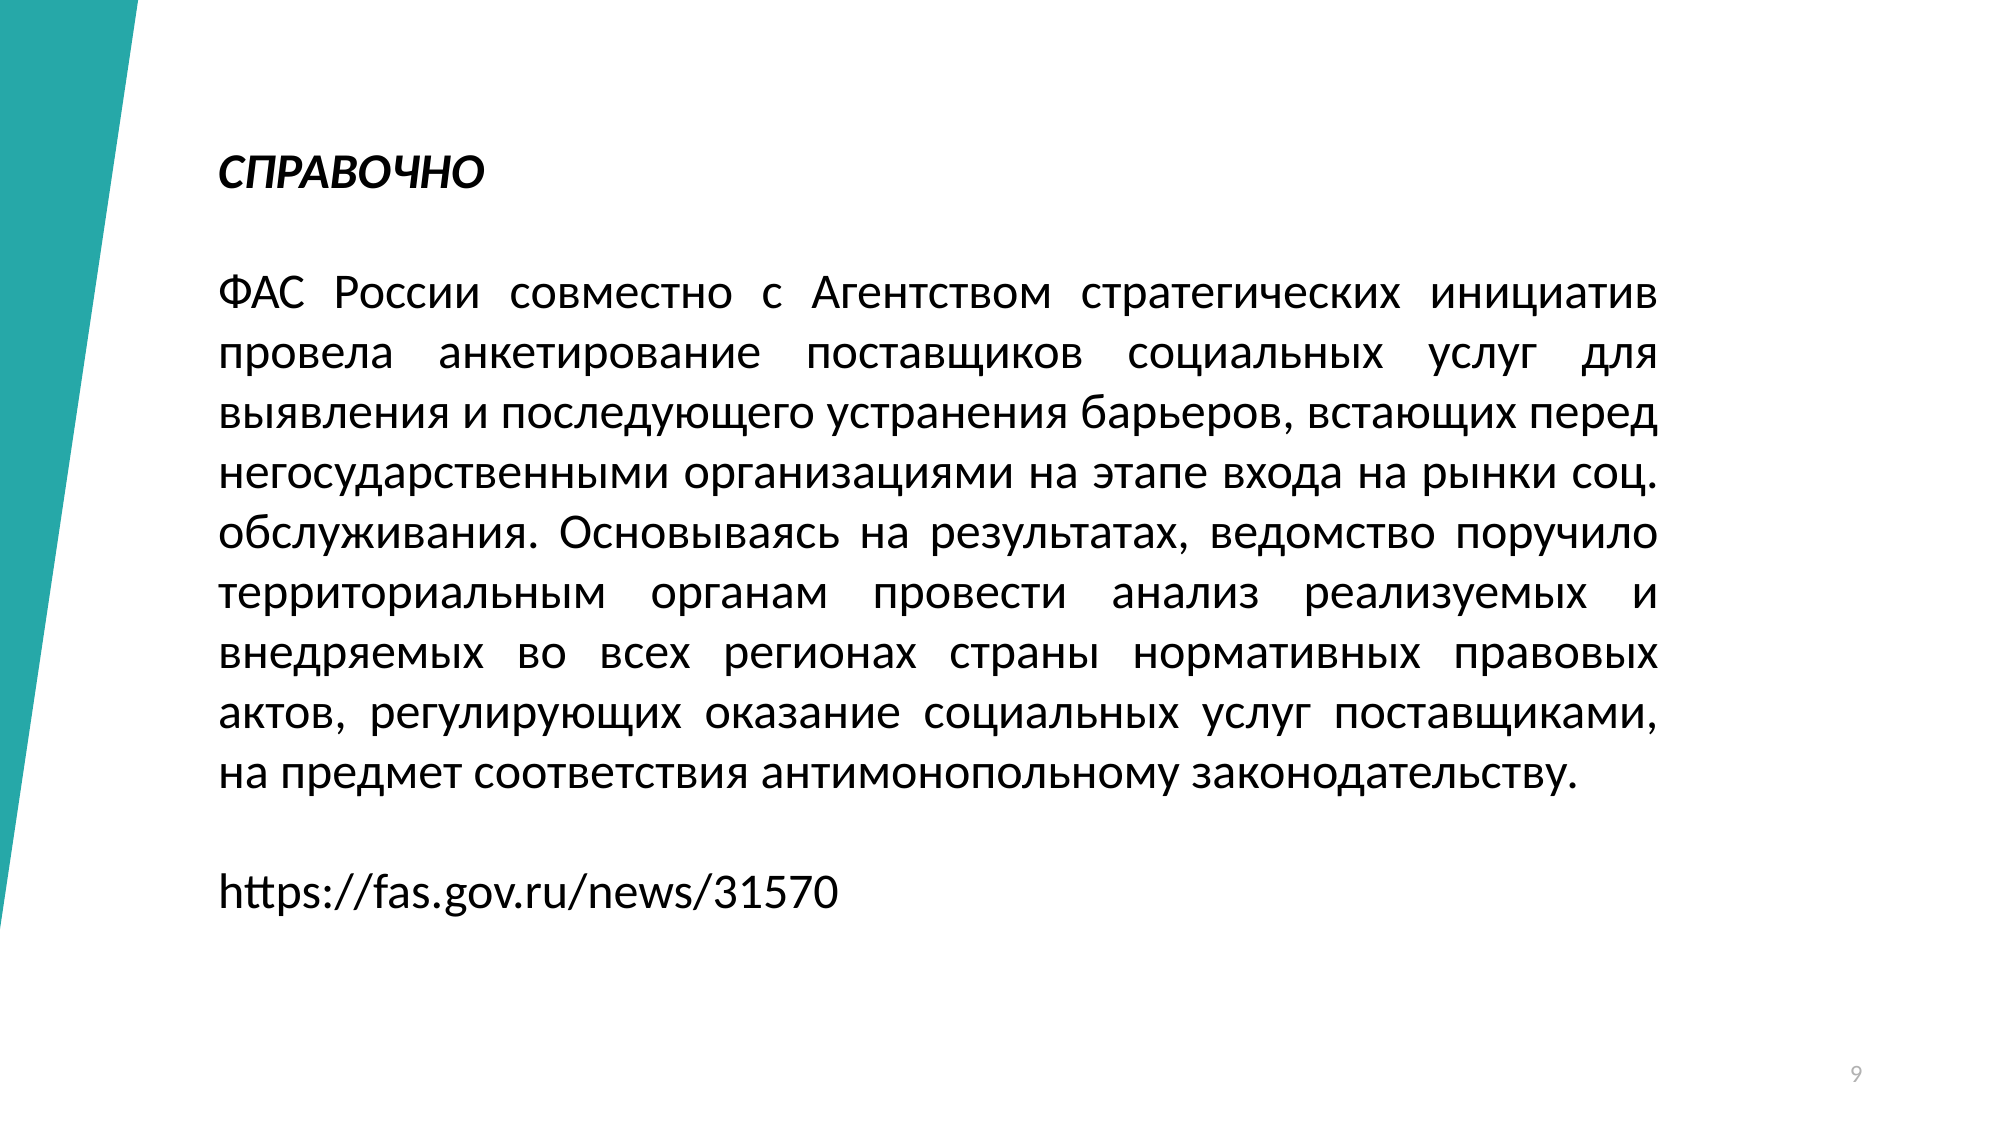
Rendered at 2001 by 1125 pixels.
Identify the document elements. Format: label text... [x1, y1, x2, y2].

text_box СПРАВОЧНО ФАС России совместно с Агентством стратегических инициатив провела анкетирование поставщиков социальных услуг для выявления и последующего устранения барьеров, встающих перед негосударственными организациями на этапе входа на рынки соц. обслуживания. Основываясь на результатах, ведомство поручило территориальным органам провести анализ реализуемых и внедряемых во всех регионах страны нормативных правовых актов, регулирующих оказание социальных услуг поставщиками, на предмет соответствия антимонопольному законодательству. https://fas.gov.ru/news/31570 [203, 131, 1674, 982]
slide_number 9 [1412, 1042, 1863, 1103]
text_box [0, 0, 139, 930]
